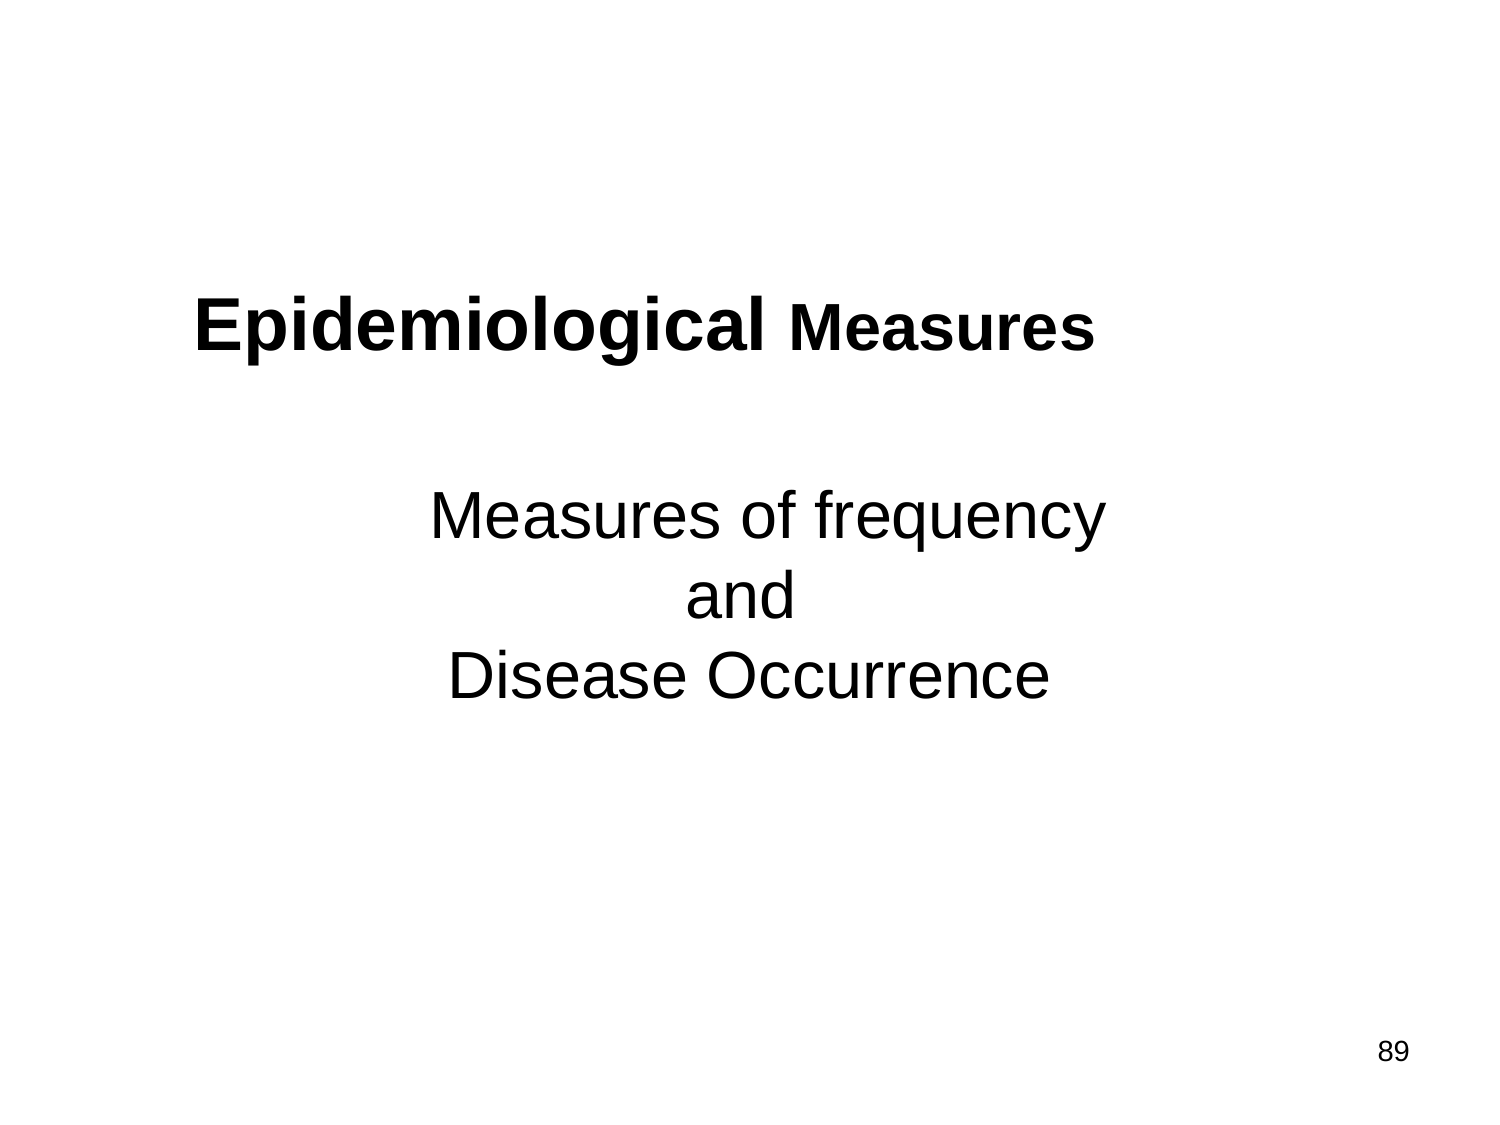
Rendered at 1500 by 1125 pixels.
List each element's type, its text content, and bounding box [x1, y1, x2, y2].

slide_number 89 [1074, 1024, 1426, 1103]
list Epidemiological Measures Measures of frequency and Disease Occurrence [75, 162, 1425, 1005]
